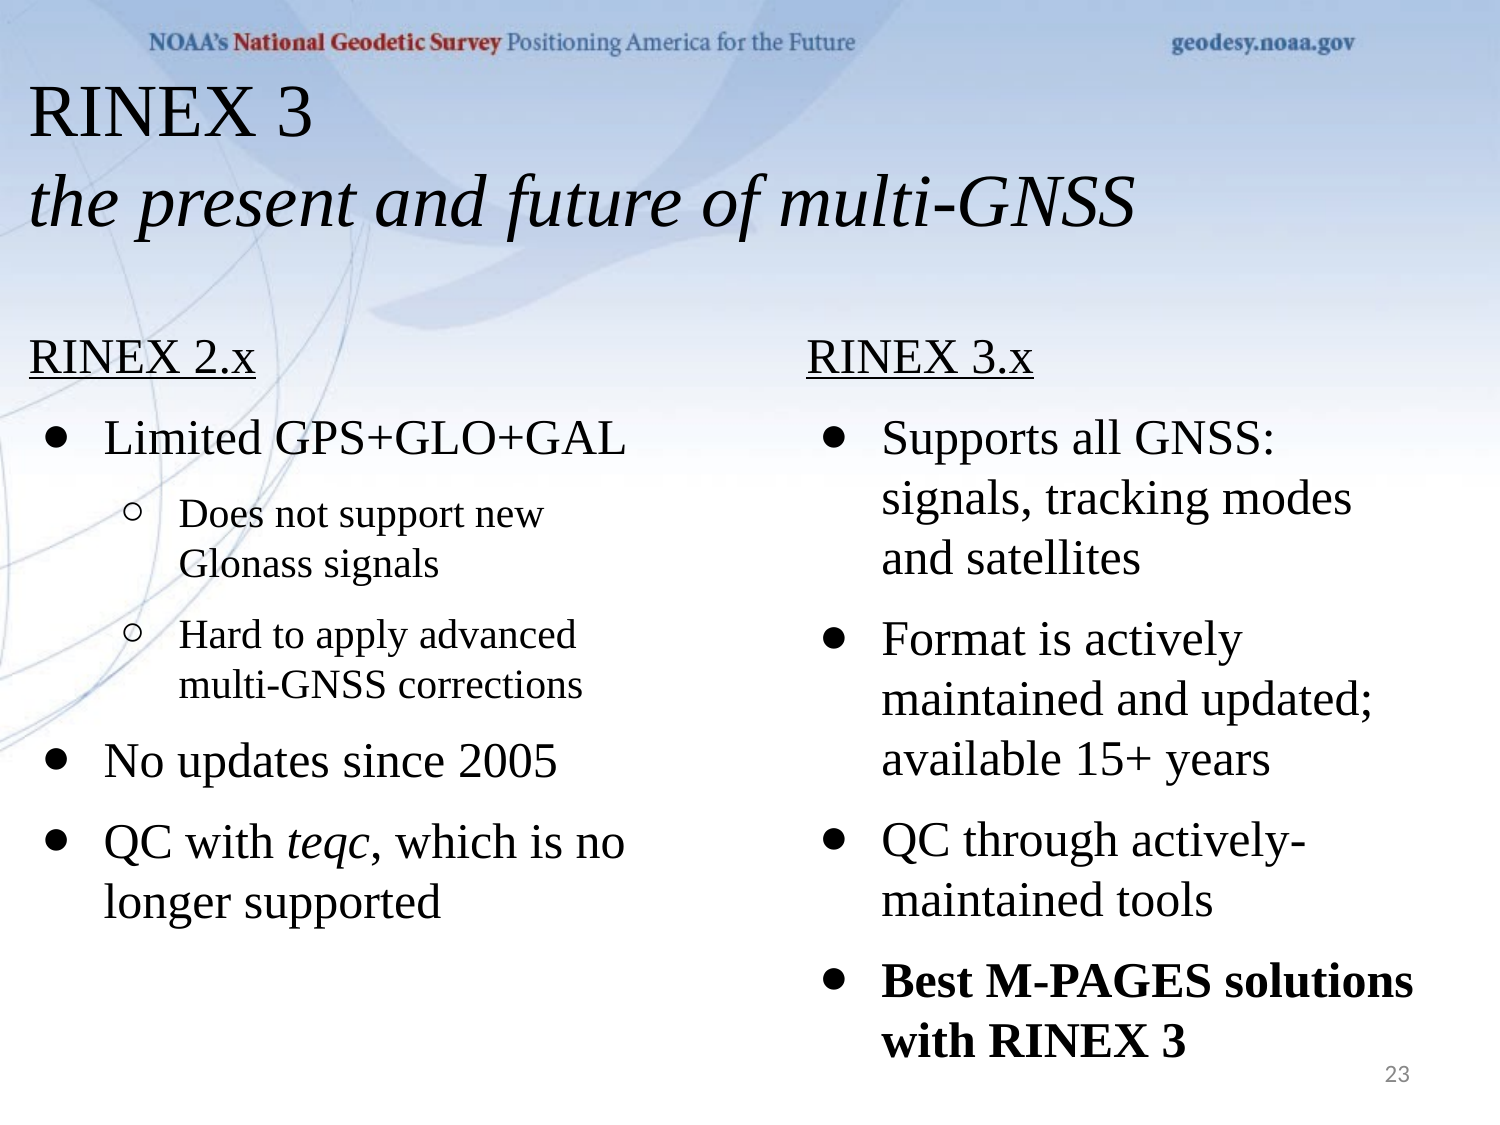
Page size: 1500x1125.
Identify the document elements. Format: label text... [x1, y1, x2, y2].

picture [0, 0, 1500, 1125]
text_box RINEX 3.x Supports all GNSS: signals, tracking modes and satellites Format is actively maintained and updated; available 15+ years QC through actively-maintained tools Best M-PAGES solutions with RINEX 3 [791, 316, 1442, 1125]
text_box RINEX 3 the present and future of multi-GNSS [13, 54, 1486, 192]
text_box RINEX 2.x Limited GPS+GLO+GAL Does not support new Glonass signals Hard to apply advanced multi-GNSS corrections No updates since 2005 QC with teqc, which is no longer supported [13, 316, 663, 1125]
